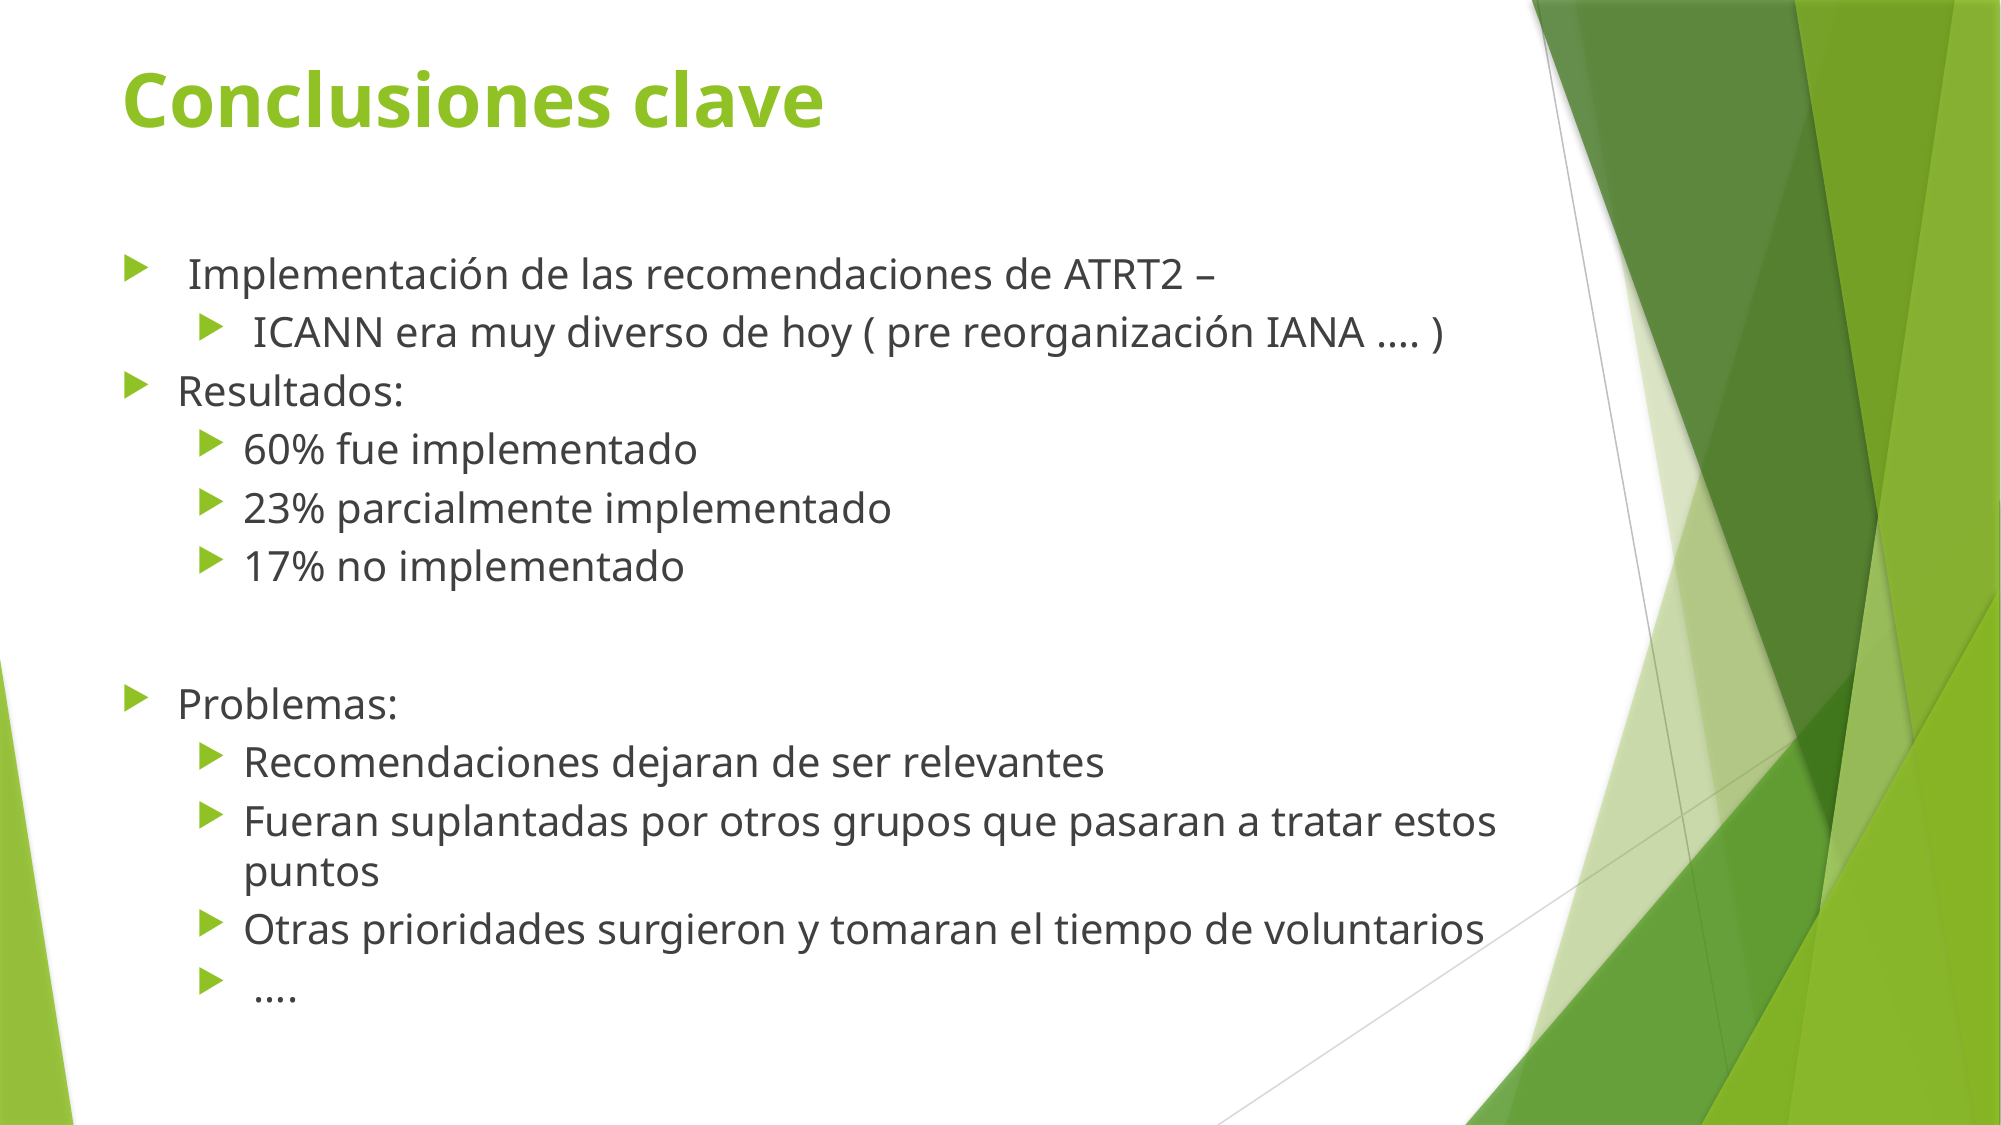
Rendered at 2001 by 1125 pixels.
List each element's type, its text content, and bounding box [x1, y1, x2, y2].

list Implementación de las recomendaciones de ATRT2 – ICANN era muy diverso de hoy ( pre reorganización IANA …. ) Resultados: 60% fue implementado 23% parcialmente implementado 17% no implementado Problemas: Recomendaciones dejaran de ser relevantes Fueran suplantadas por otros grupos que pasaran a tratar estos puntos Otras prioridades surgieron y tomaran el tiempo de voluntarios …. [106, 240, 1612, 1049]
title Conclusiones clave [106, 45, 1517, 153]
